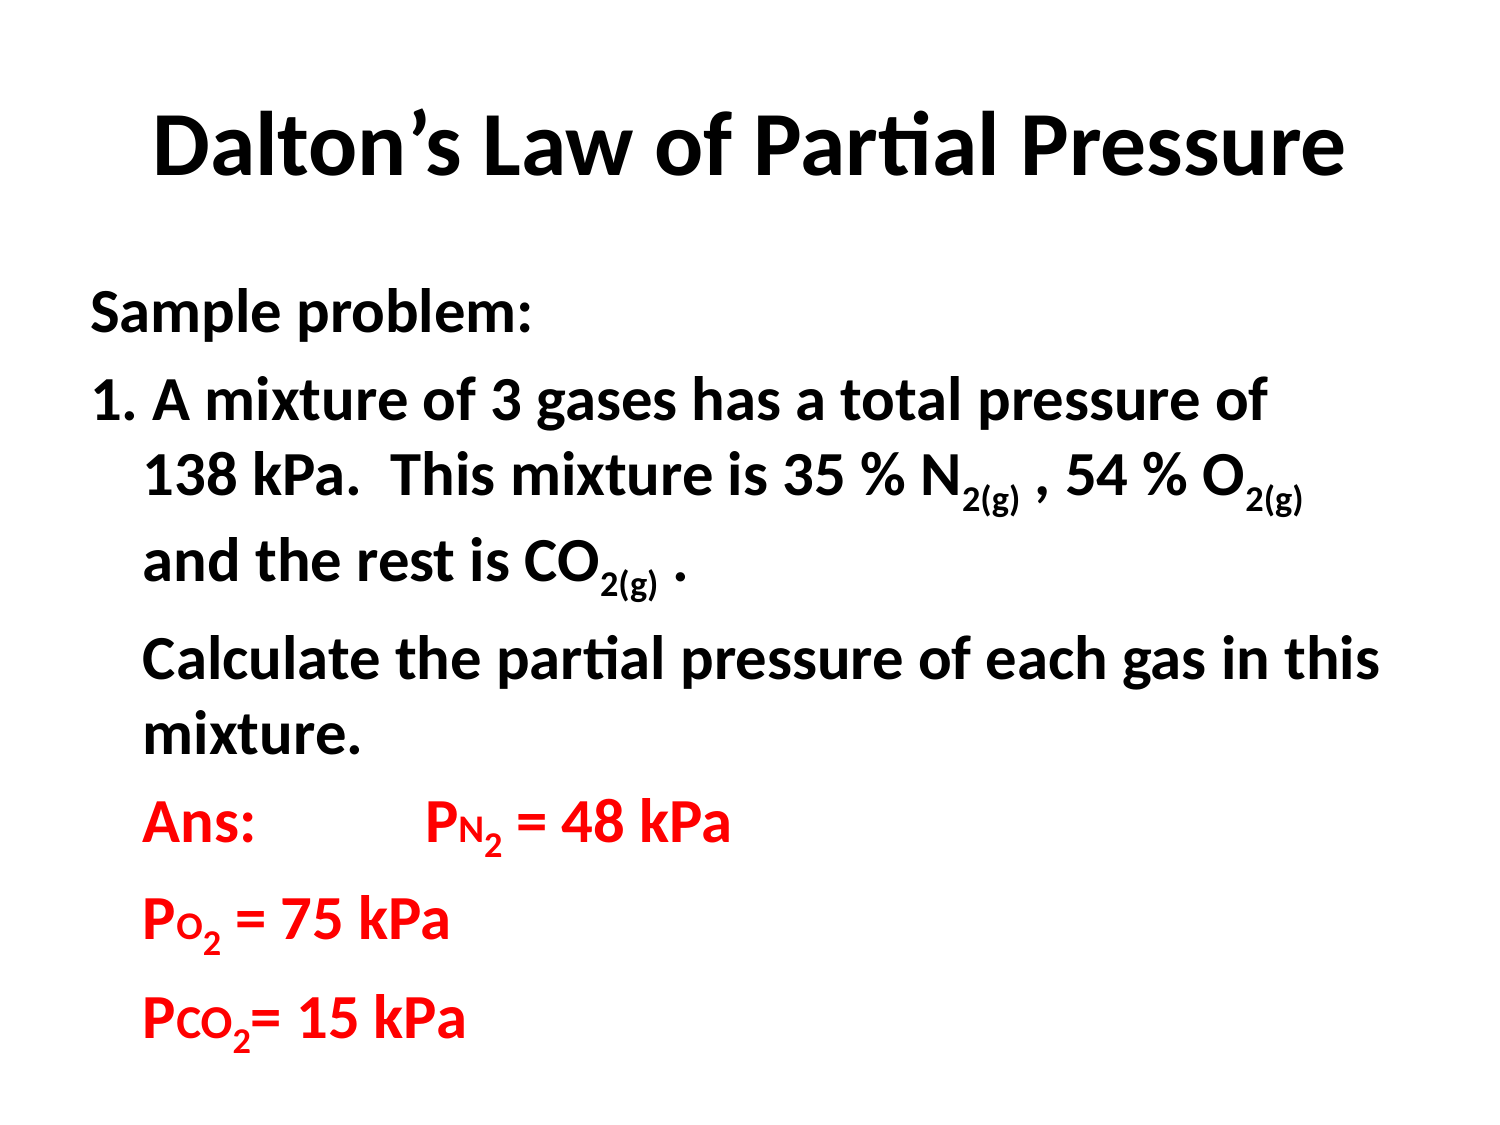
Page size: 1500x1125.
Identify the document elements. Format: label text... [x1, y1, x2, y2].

list Sample problem: 1. A mixture of 3 gases has a total pressure of 138 kPa. This mixture is 35 % N2(g) , 54 % O2(g) and the rest is CO2(g) . Calculate the partial pressure of each gas in this mixture. Ans: PN2 = 48 kPa PO2 = 75 kPa PCO2= 15 kPa [75, 262, 1425, 1071]
title Dalton’s Law of Partial Pressure [75, 45, 1425, 233]
